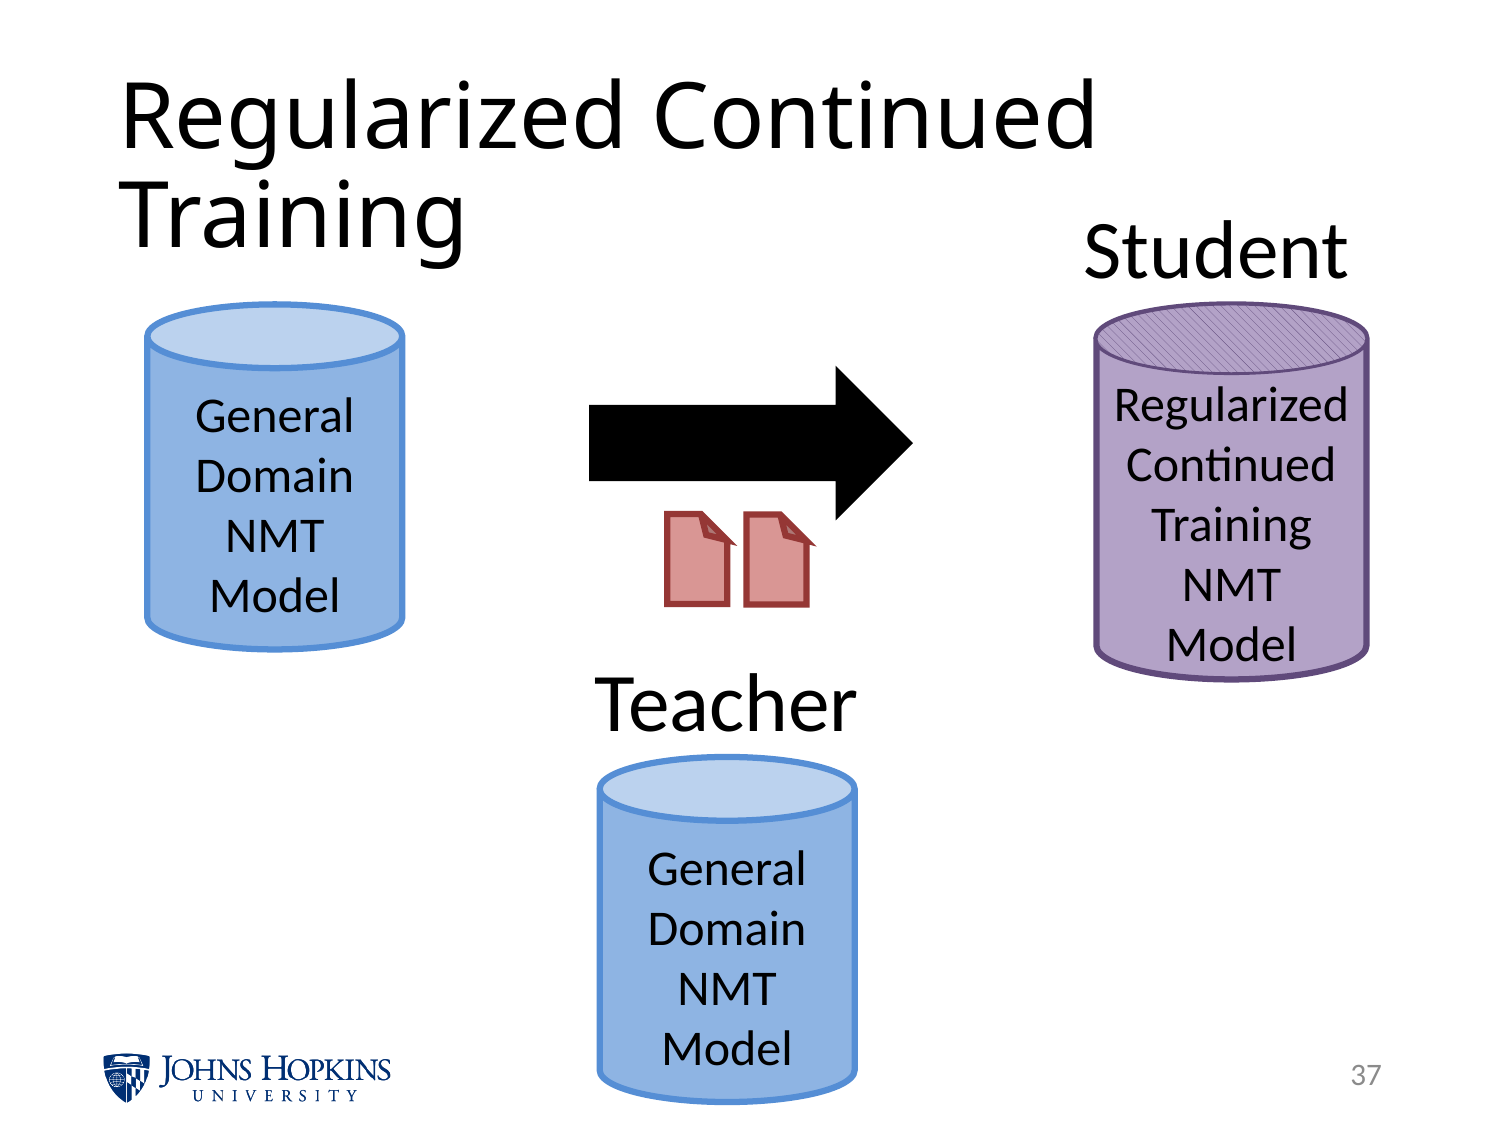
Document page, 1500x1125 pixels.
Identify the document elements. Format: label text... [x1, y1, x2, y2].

slide_number 36 [1059, 1042, 1397, 1103]
text_box Teacher [580, 640, 875, 756]
text_box [591, 370, 911, 516]
text_box Student [1069, 188, 1366, 304]
text_box General Domain NMT Model [599, 756, 856, 1103]
text_box [745, 514, 809, 606]
text_box General Domain NMT Model [146, 303, 403, 650]
text_box Regularized Continued Training NMT Model [1095, 342, 1367, 680]
text_box [1095, 304, 1368, 375]
title Regularized Continued Training [103, 59, 1397, 278]
text_box [666, 513, 729, 605]
